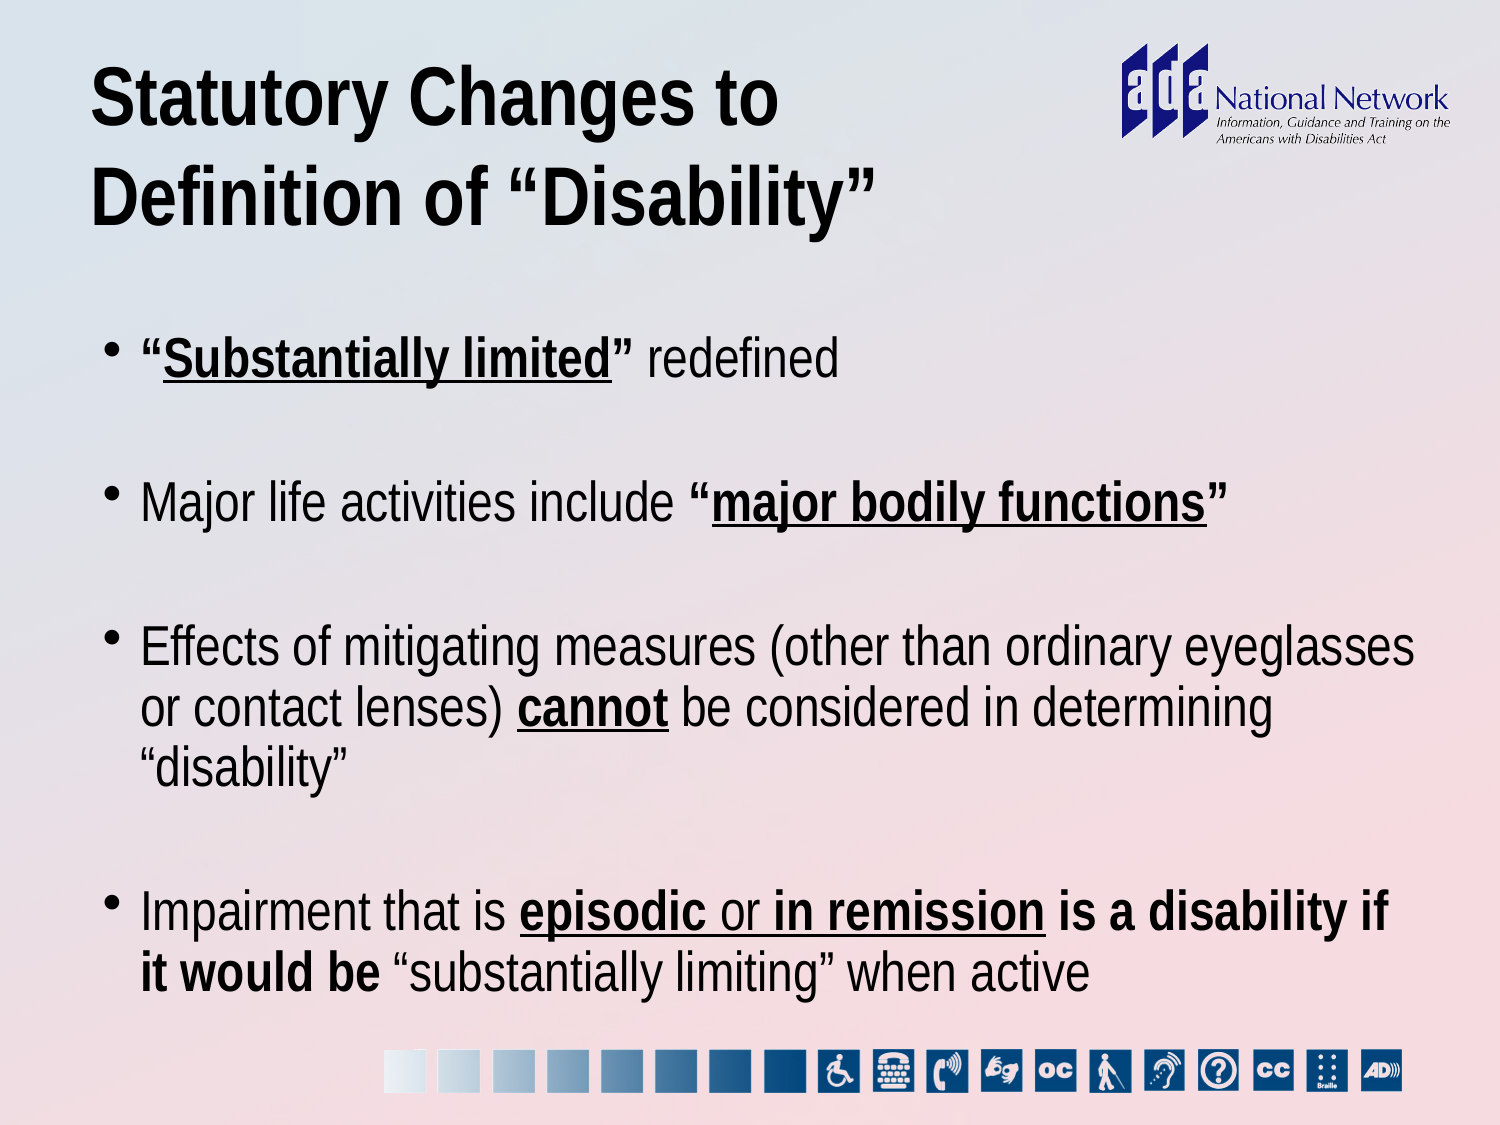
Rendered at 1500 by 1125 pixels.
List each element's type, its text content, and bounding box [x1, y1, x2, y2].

title Statutory Changes to Definition of “Disability” [74, 24, 1426, 251]
picture [0, 0, 1500, 1125]
list “Substantially limited” redefined Major life activities include “major bodily functions” Effects of mitigating measures (other than ordinary eyeglasses or contact lenses) cannot be considered in determining “disability” Impairment that is episodic or in remission is a disability if it would be “substantially limiting” when active [87, 249, 1438, 1088]
